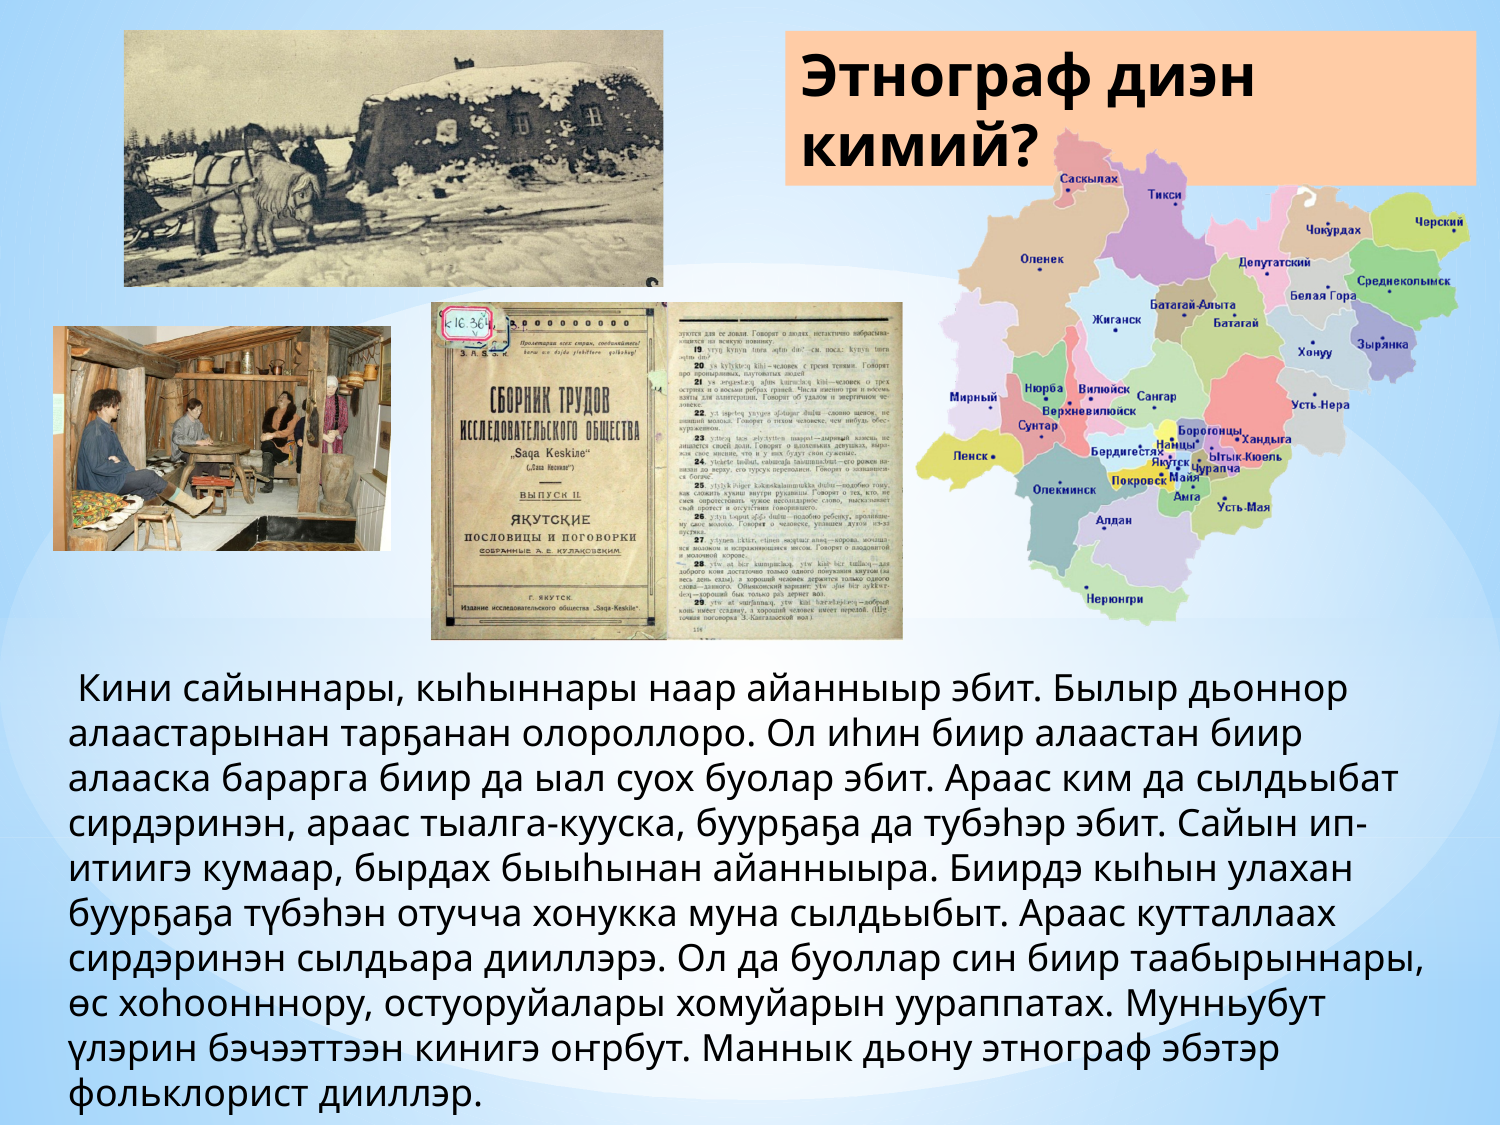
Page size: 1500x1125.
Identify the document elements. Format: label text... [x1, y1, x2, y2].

text_box Кини сайыннары, кыһыннары наар айанныыр эбит. Былыр дьоннор алаастарынан тарҕанан олороллоро. Ол иһин биир алаастан биир алааска барарга биир да ыал суох буолар эбит. Араас ким да сылдьыбат сирдэринэн, араас тыалга-кууска, буурҕаҕа да тубэһэр эбит. Сайын ип-итиигэ кумаар, бырдах быыһынан айанныыра. Биирдэ кыһын улахан буурҕаҕа түбэһэн отучча хонукка муна сылдьыбыт. Араас кутталлаах сирдэринэн сылдьара дииллэрэ. Ол да буоллар син биир таабырыннары, өс хоһоонннору, остуоруйалары хомуйарын уураппатах. Мунньубут үлэрин бэчээттээн кинигэ оҥрбут. Маннык дьону этнограф эбэтэр фольклорист дииллэр. [53, 656, 1447, 1122]
text_box Этнограф диэн кимий? [785, 30, 1477, 186]
picture [430, 302, 903, 641]
picture [915, 125, 1471, 627]
picture [52, 325, 391, 551]
picture [123, 30, 664, 288]
